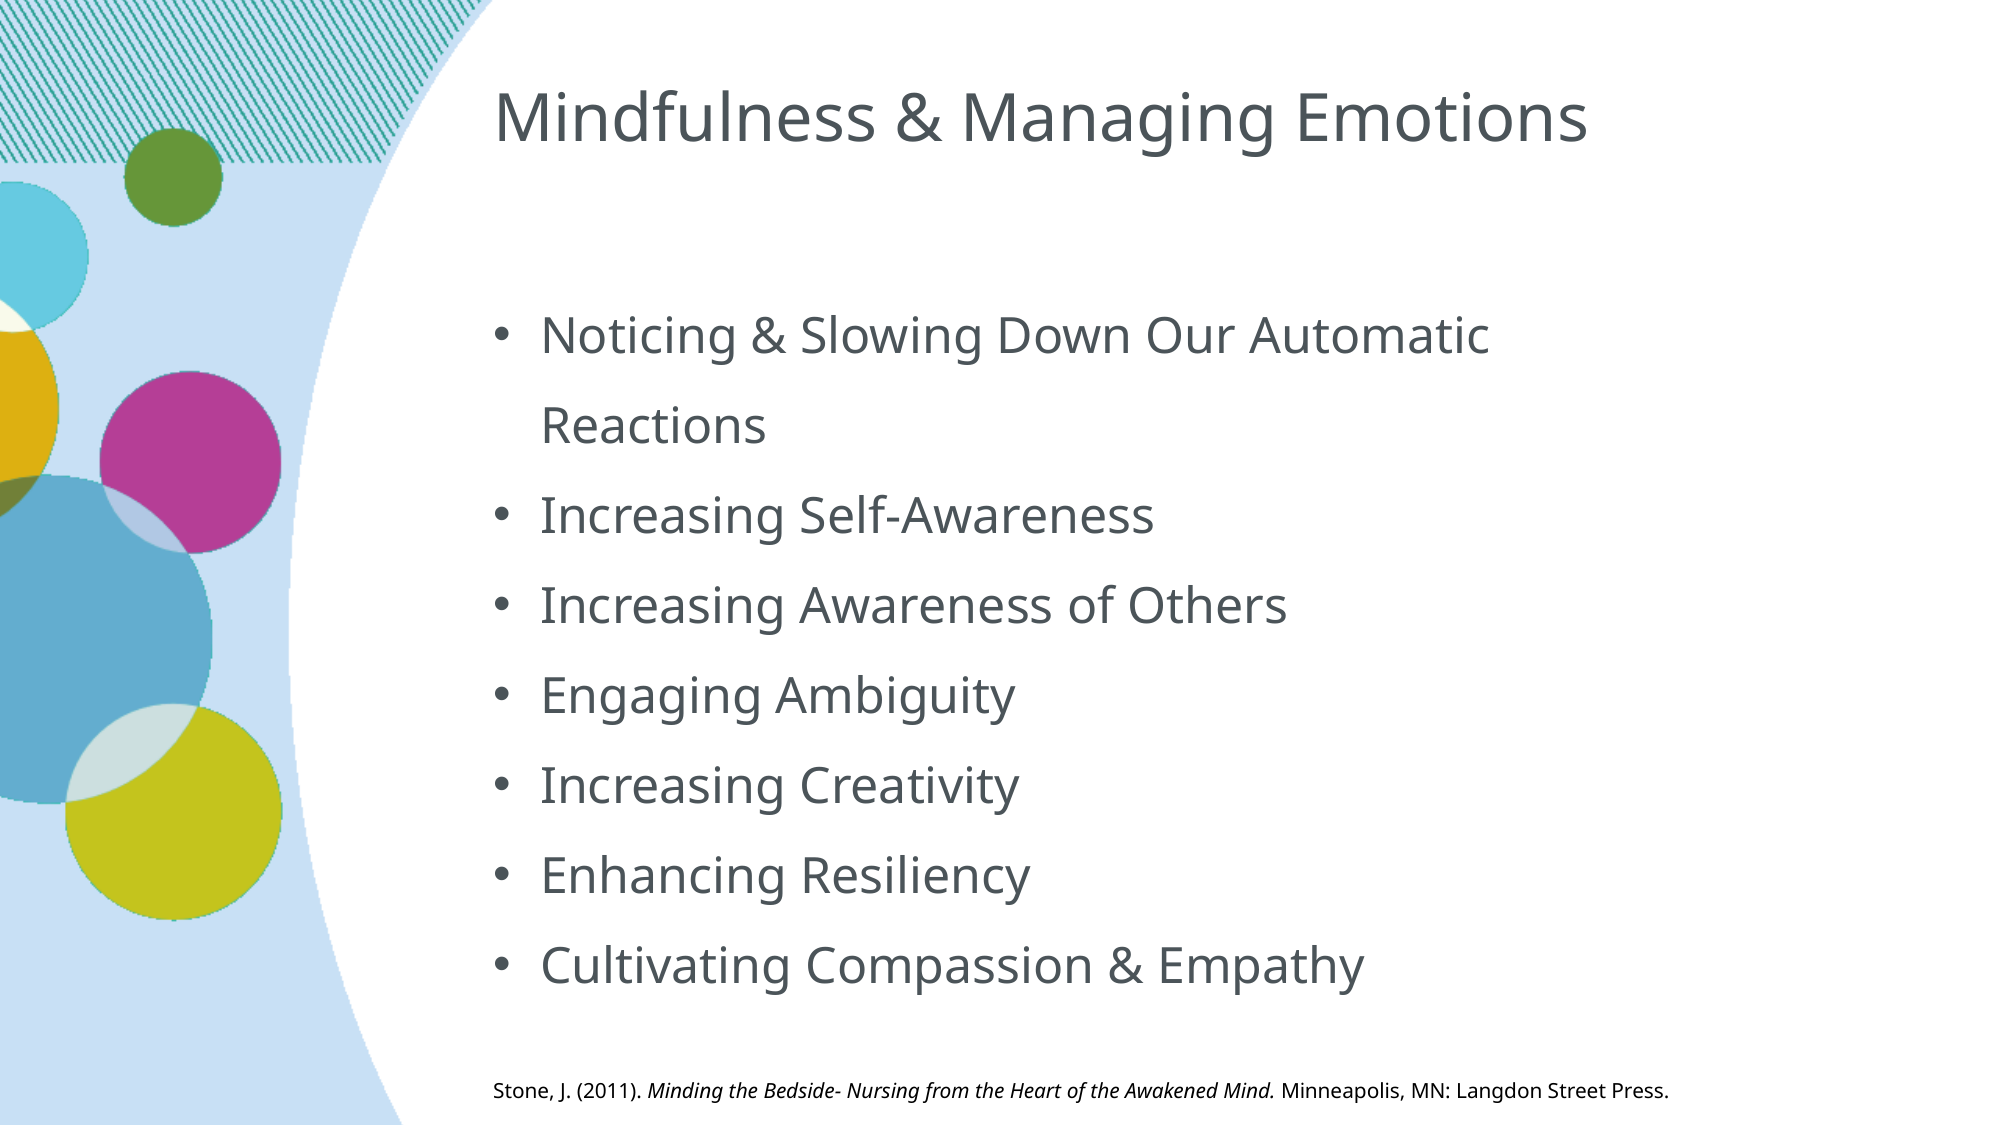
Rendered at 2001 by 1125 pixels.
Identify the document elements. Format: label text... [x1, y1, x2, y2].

text_box Mindfulness & Managing Emotions [478, 67, 1779, 162]
text_box Noticing & Slowing Down Our Automatic Reactions Increasing Self-Awareness Increasing Awareness of Others Engaging Ambiguity Increasing Creativity Enhancing Resiliency Cultivating Compassion & Empathy [478, 266, 1645, 1001]
text_box Stone, J. (2011). Minding the Bedside- Nursing from the Heart of the Awakened Mind. Minneapolis, MN: Langdon Street Press. [478, 1069, 1949, 1110]
picture [0, 0, 2001, 1125]
